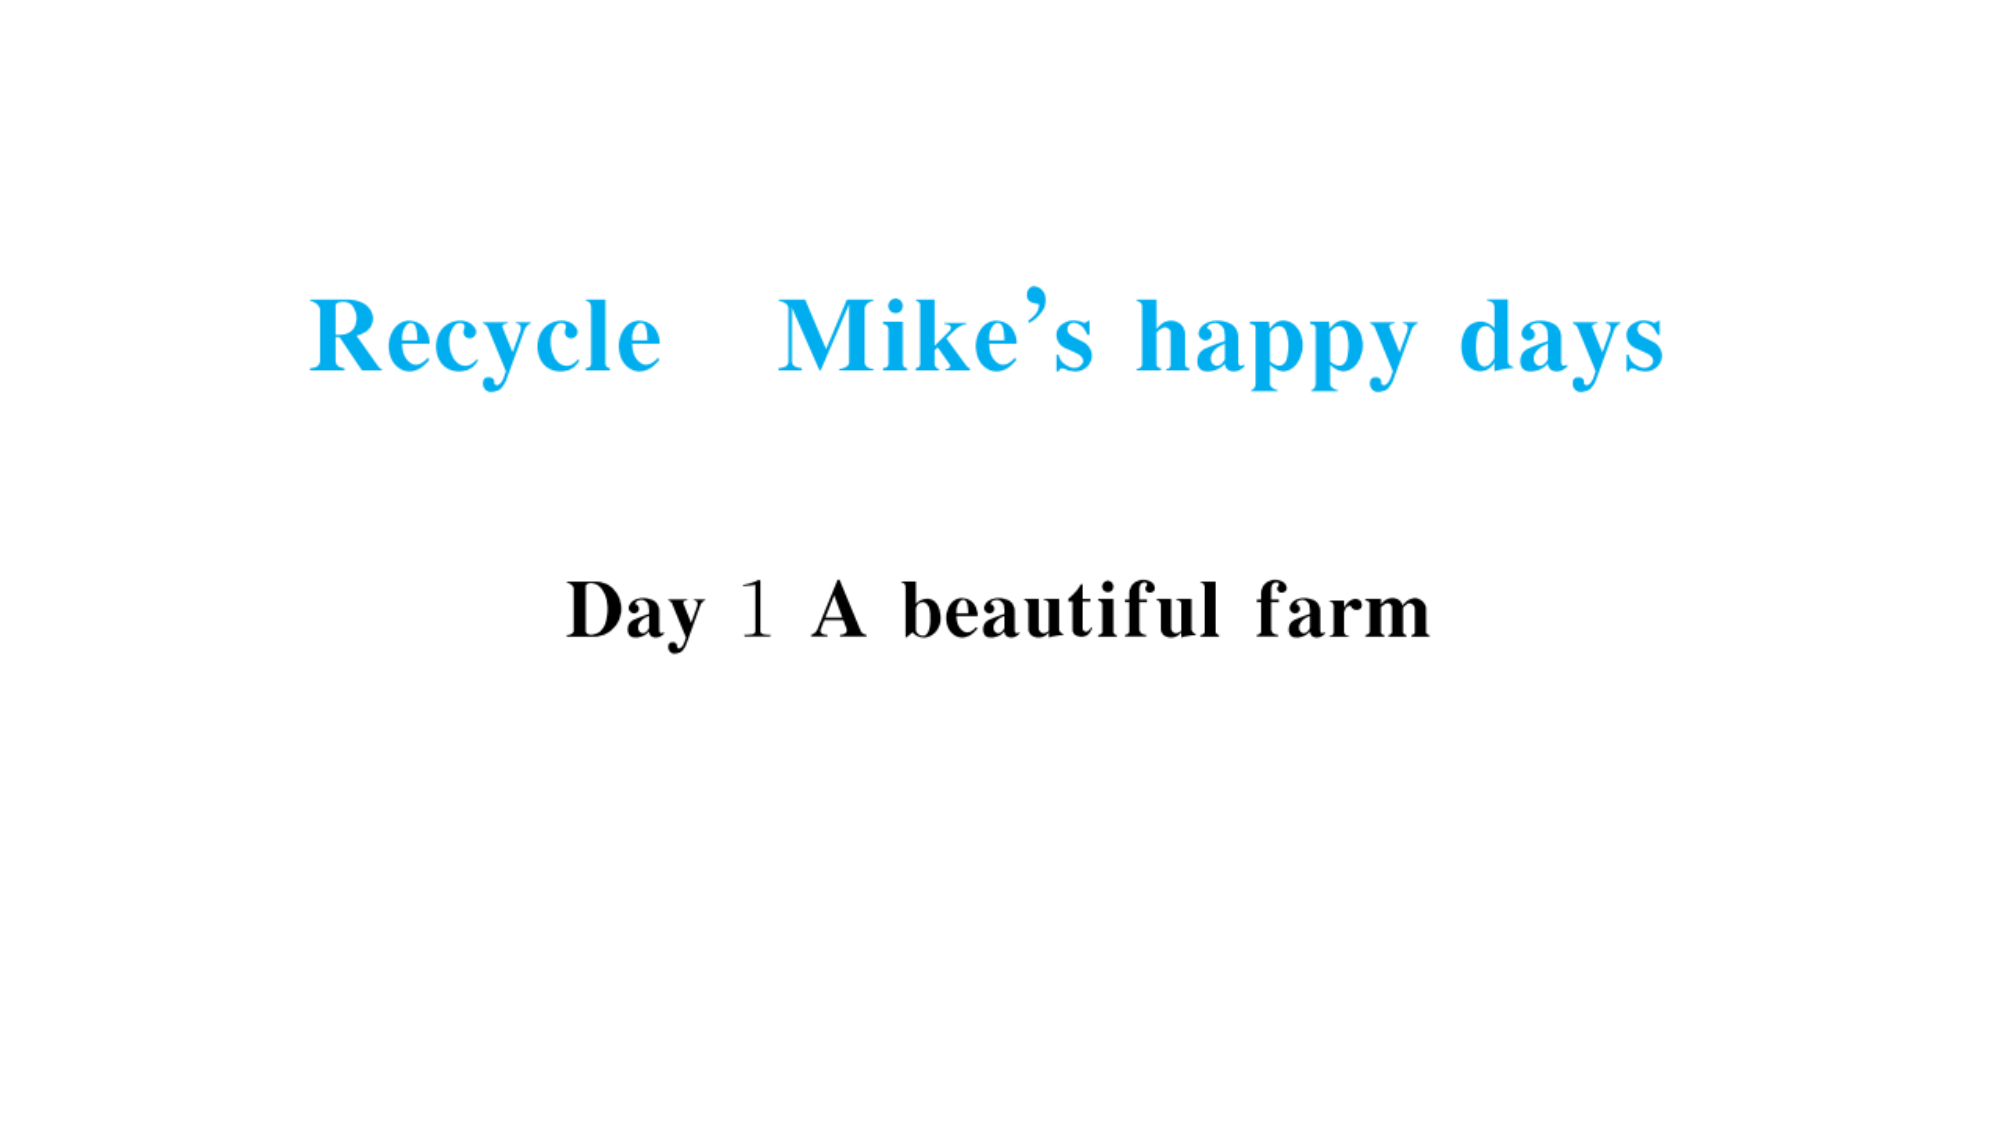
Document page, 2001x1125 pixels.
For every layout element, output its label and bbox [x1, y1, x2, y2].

picture [286, 261, 1714, 417]
picture [543, 555, 1457, 664]
